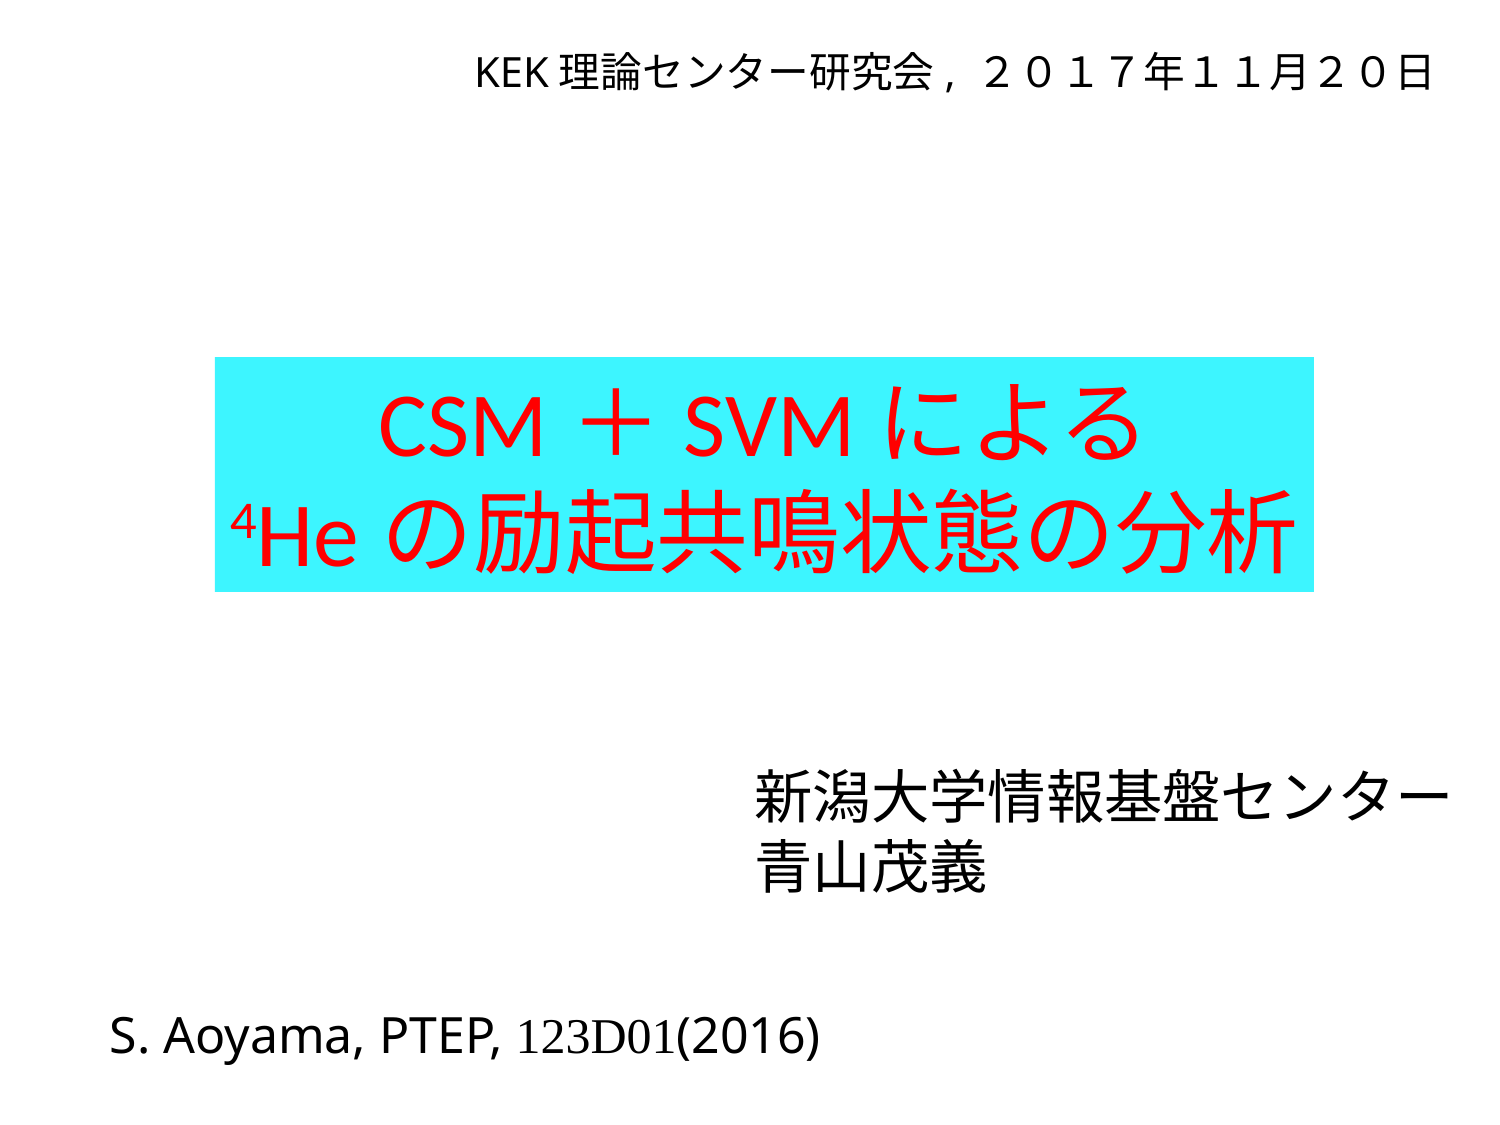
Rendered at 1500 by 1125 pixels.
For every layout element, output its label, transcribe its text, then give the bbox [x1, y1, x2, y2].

text_box CSM＋SVMによる 4Heの励起共鳴状態の分析 [214, 357, 1314, 592]
text_box 新潟大学情報基盤センター 青山茂義 [740, 753, 1469, 908]
text_box S. Aoyama, PTEP, 123D01(2016) [94, 996, 836, 1072]
text_box KEK理論センター研究会, ２０１７年１１月２０日 [459, 38, 1451, 103]
